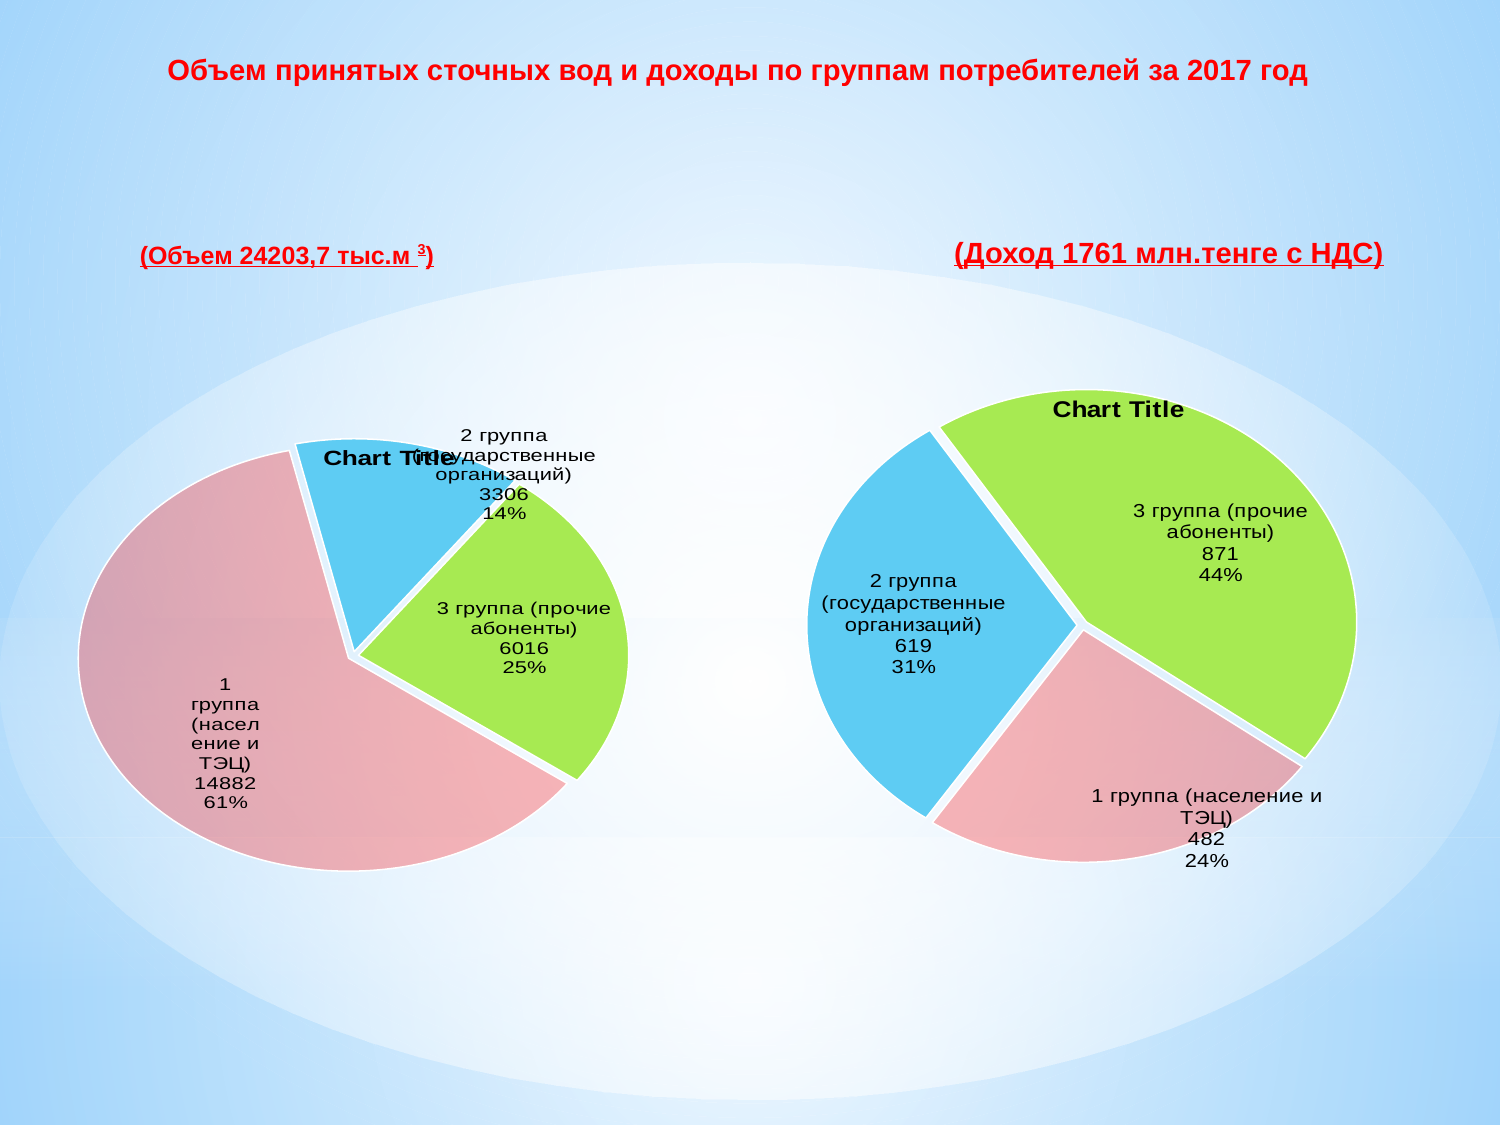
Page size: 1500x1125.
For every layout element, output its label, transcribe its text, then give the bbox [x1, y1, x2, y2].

text_box Объем принятых сточных вод и доходы по группам потребителей за 2017 год [41, 44, 1436, 94]
text_box (Доход 1761 млн.тенге с НДС) [939, 226, 1399, 277]
text_box (Объем 24203,7 тыс.м 3) [124, 231, 449, 277]
chart [17, 337, 1490, 953]
